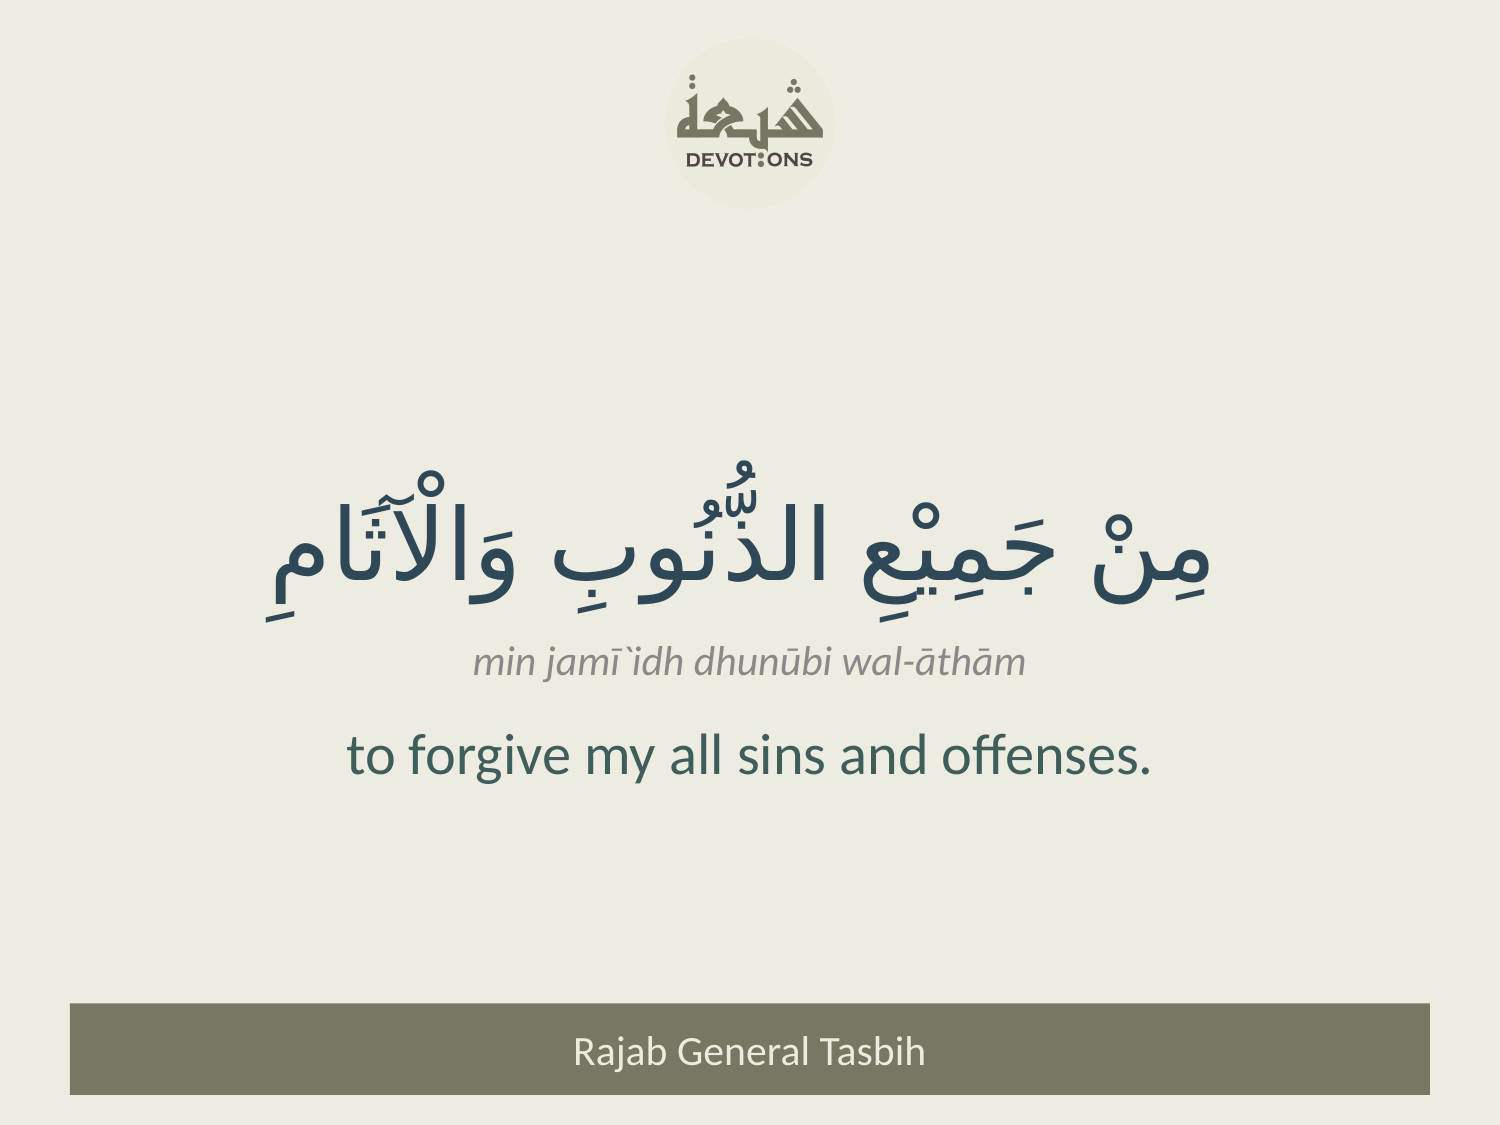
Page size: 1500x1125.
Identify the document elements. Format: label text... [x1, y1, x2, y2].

list Rajab General Tasbih [69, 1003, 1430, 1095]
picture [656, 29, 844, 203]
list مِنْ جَمِيْعِ الذُّنُوبِ وَالْآثَامِ min jamī`idh dhunūbi wal-āthām to forgive my all sins and offenses. [69, 203, 1430, 1003]
